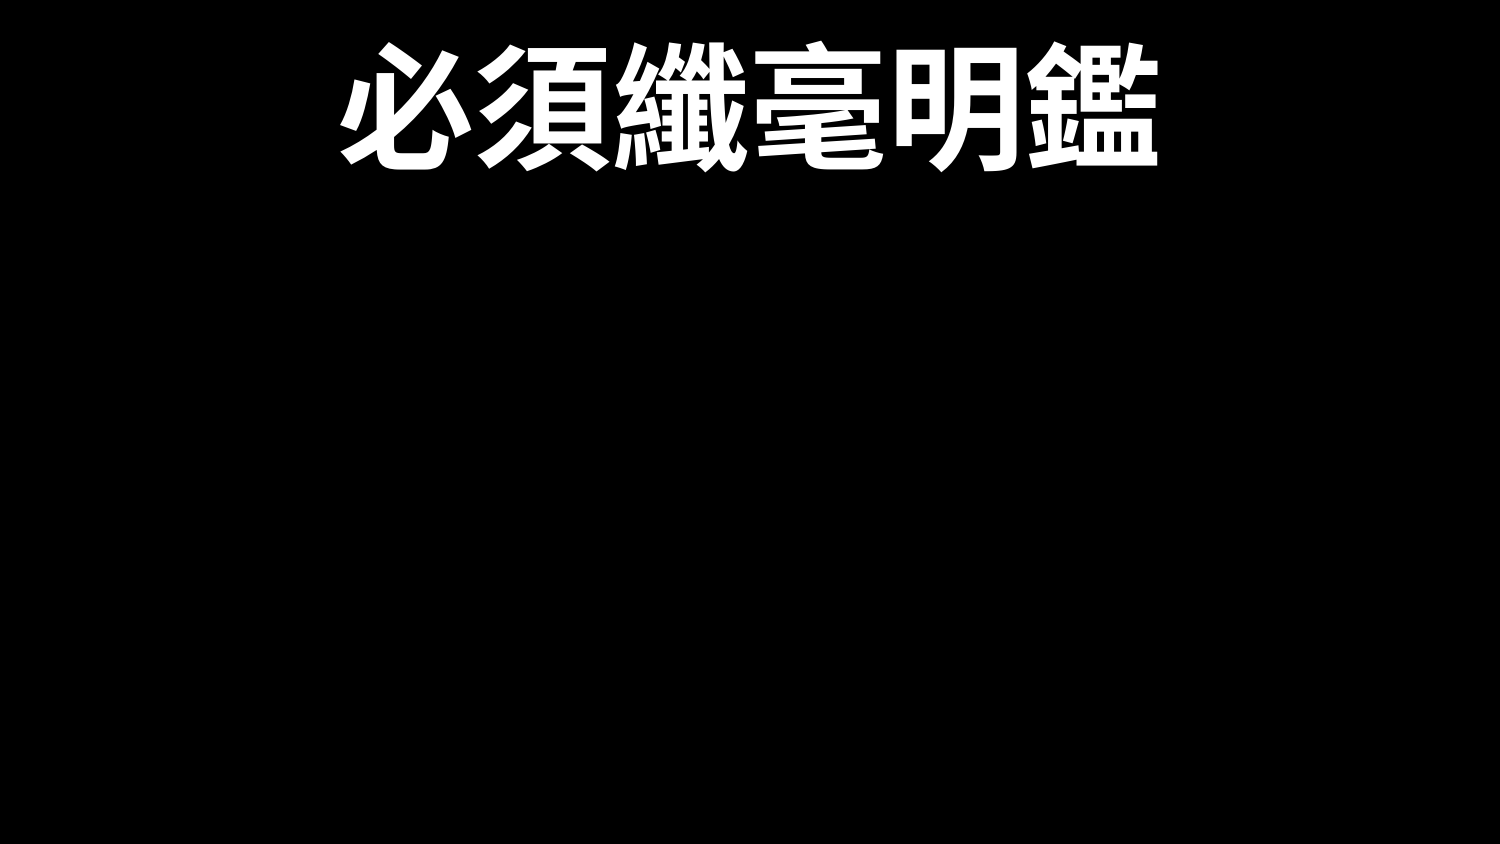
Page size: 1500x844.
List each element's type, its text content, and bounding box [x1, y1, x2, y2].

title 必須纖毫明鑑 [0, 33, 1500, 175]
